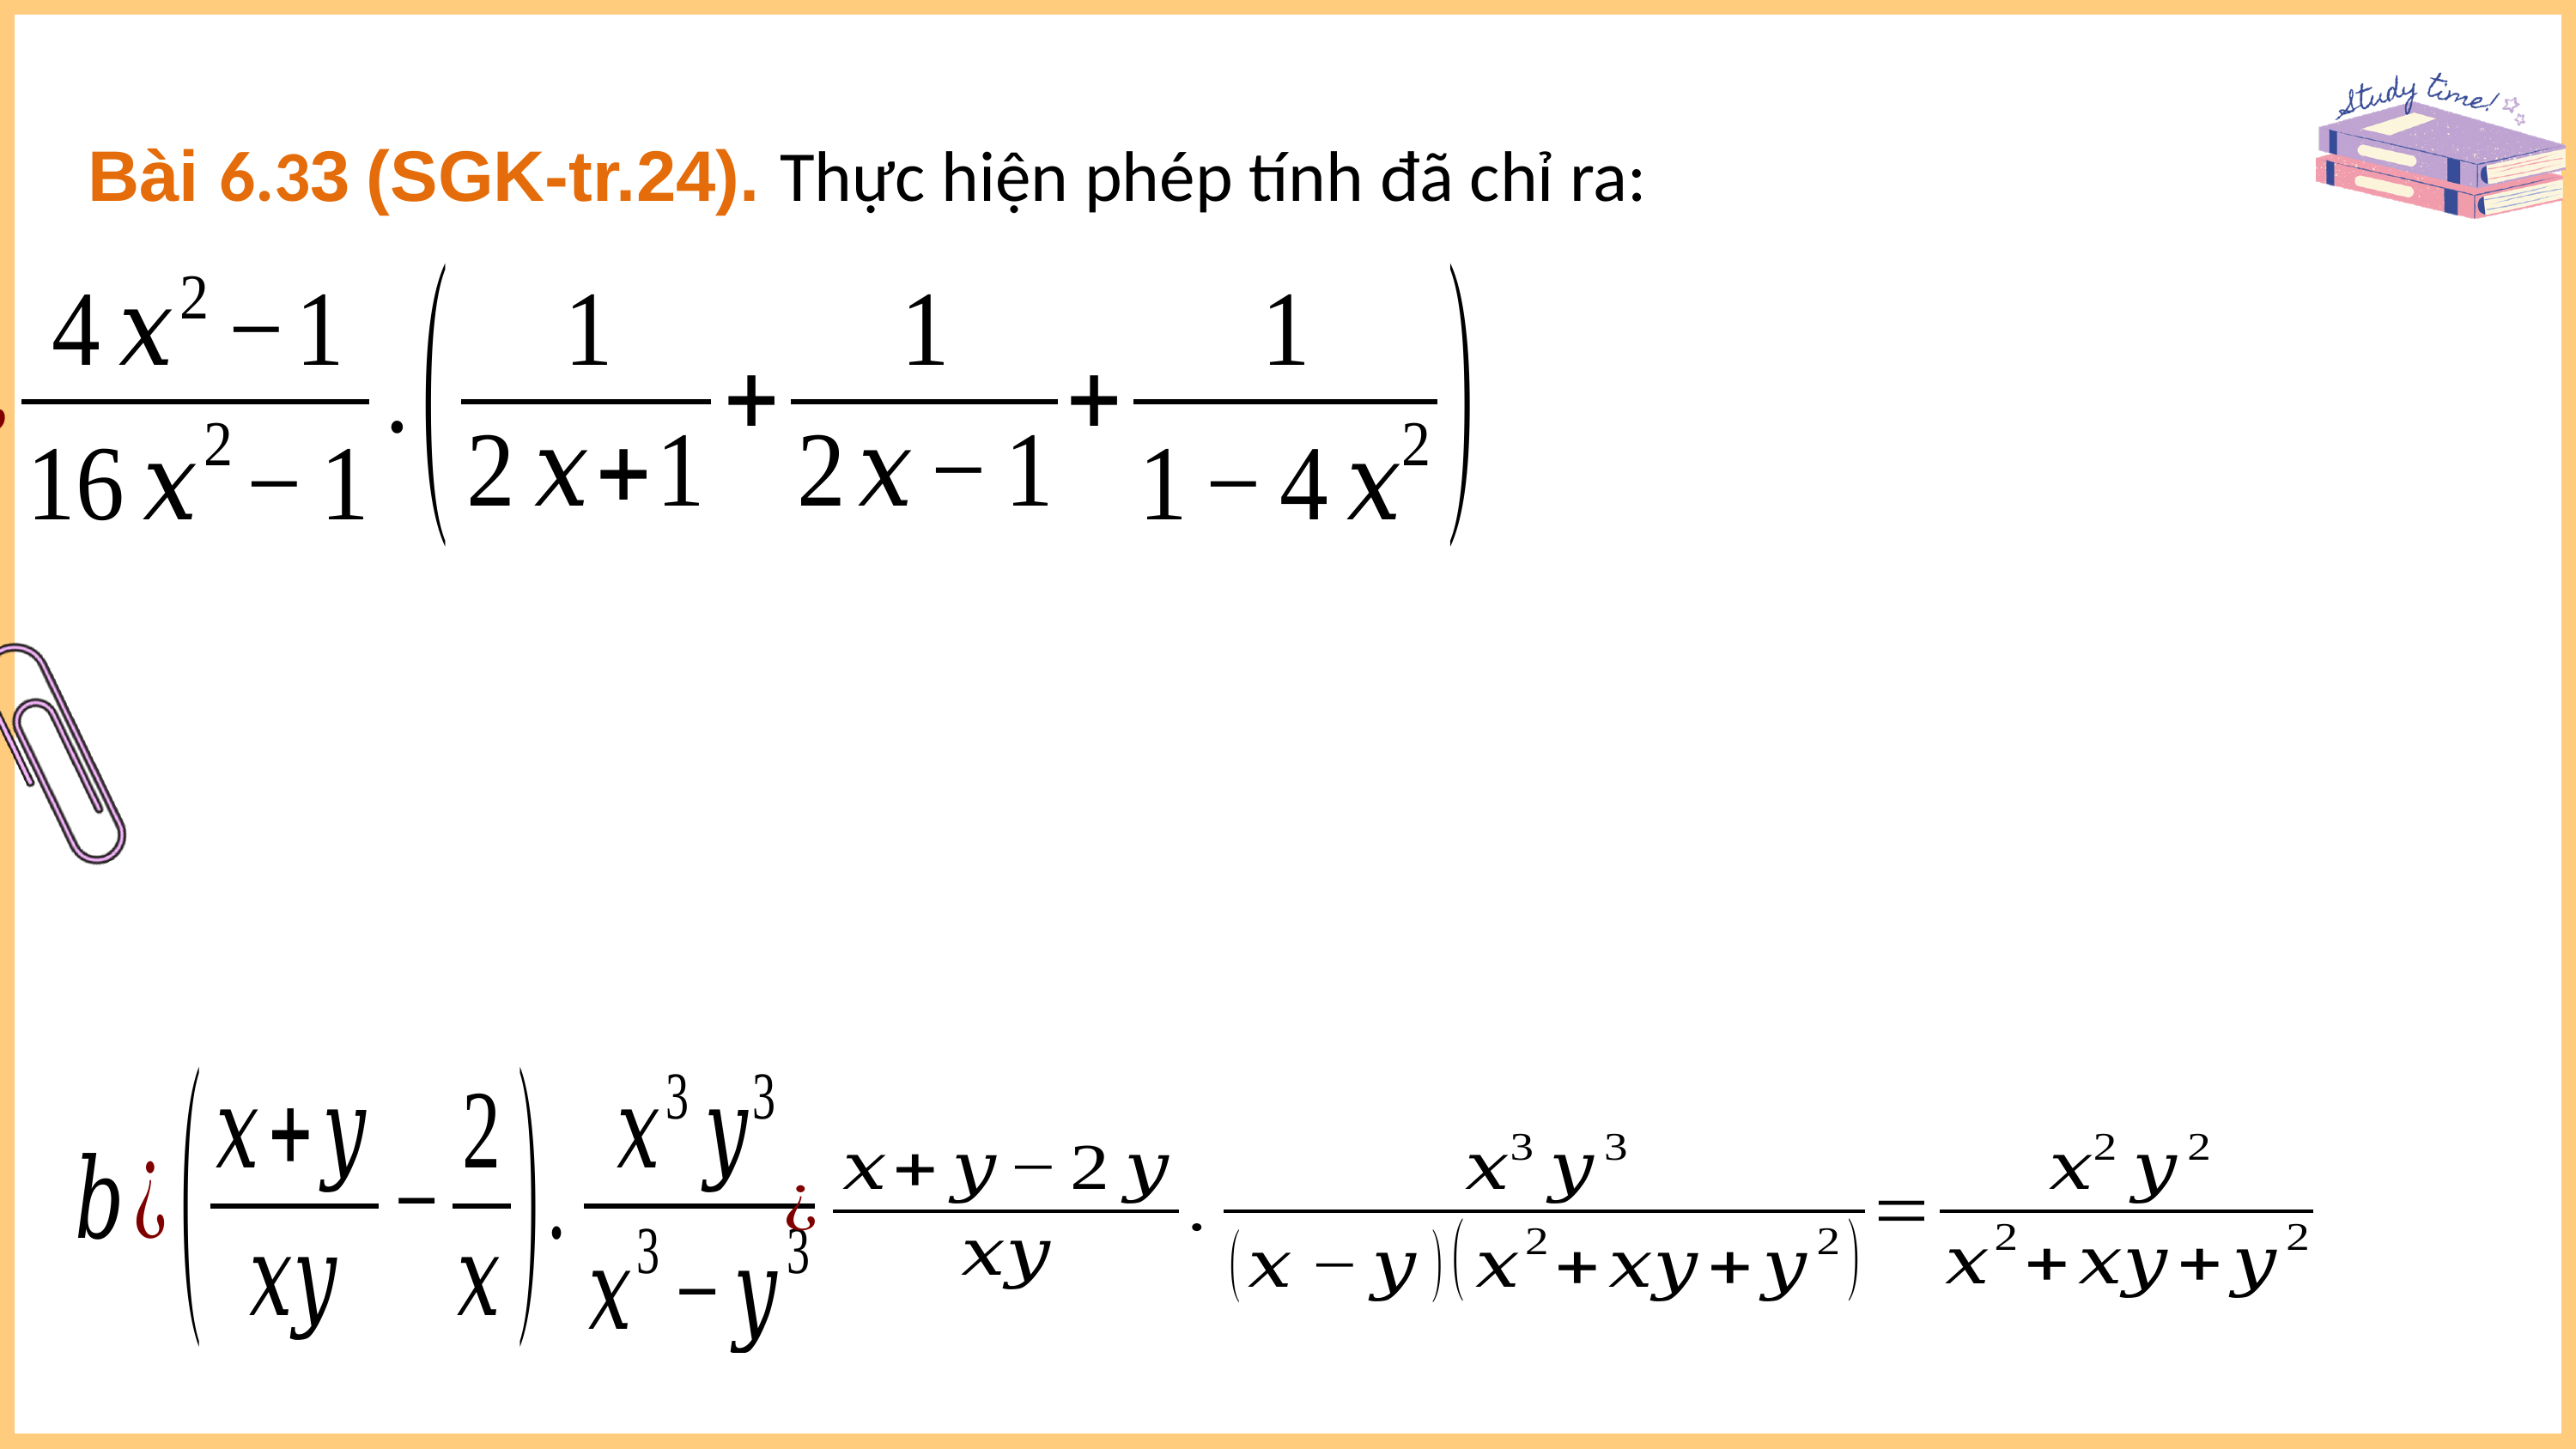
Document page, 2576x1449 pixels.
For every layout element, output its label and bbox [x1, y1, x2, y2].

picture [2316, 71, 2566, 219]
text_box [0, 0, 2576, 1449]
picture [0, 631, 137, 879]
